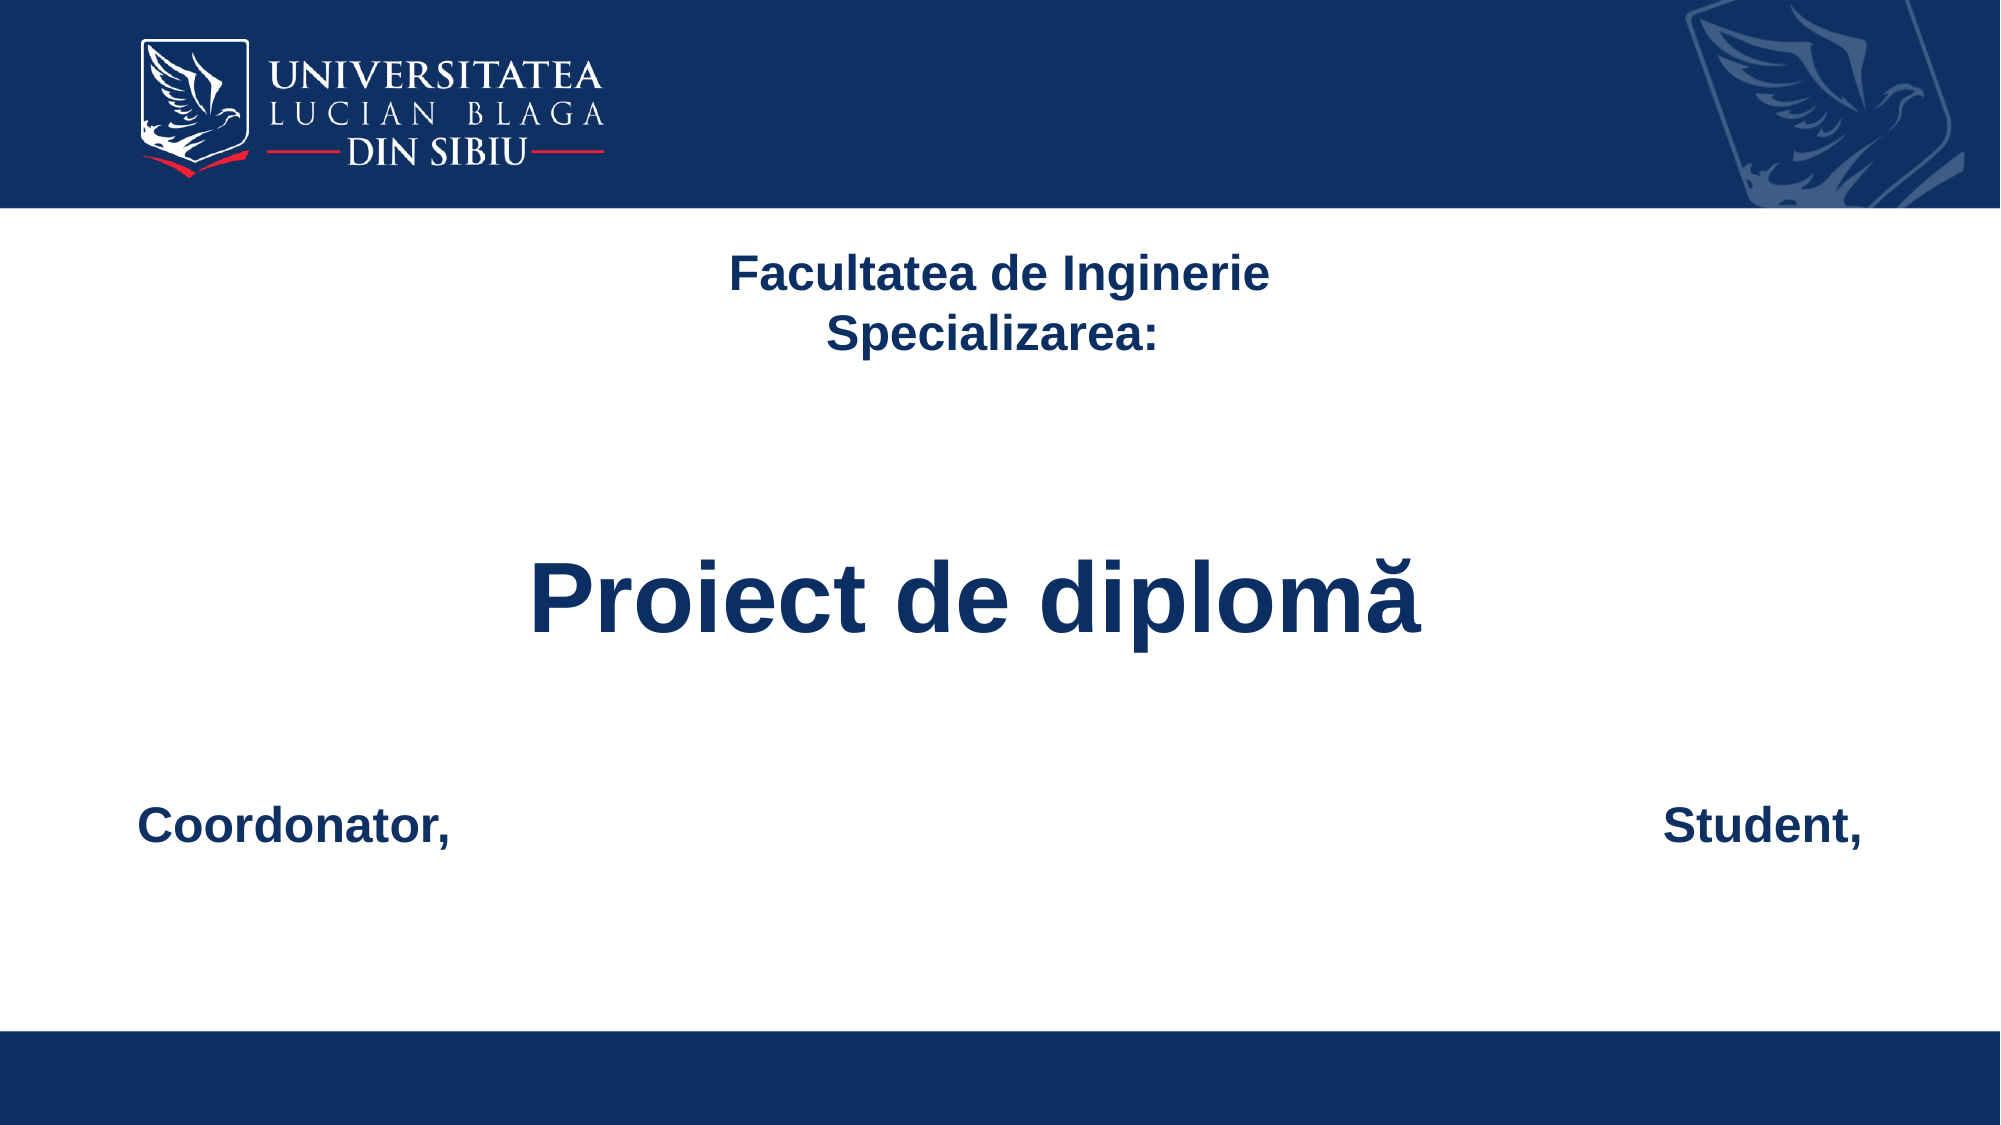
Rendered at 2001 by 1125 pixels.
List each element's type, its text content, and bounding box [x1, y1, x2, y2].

text_box Facultatea de Inginerie Specializarea: [714, 233, 1286, 368]
picture [0, 0, 2000, 1125]
text_box Coordonator, [122, 785, 792, 981]
text_box Proiect de diplomă [122, 457, 1828, 668]
text_box Student, [1208, 785, 1878, 981]
